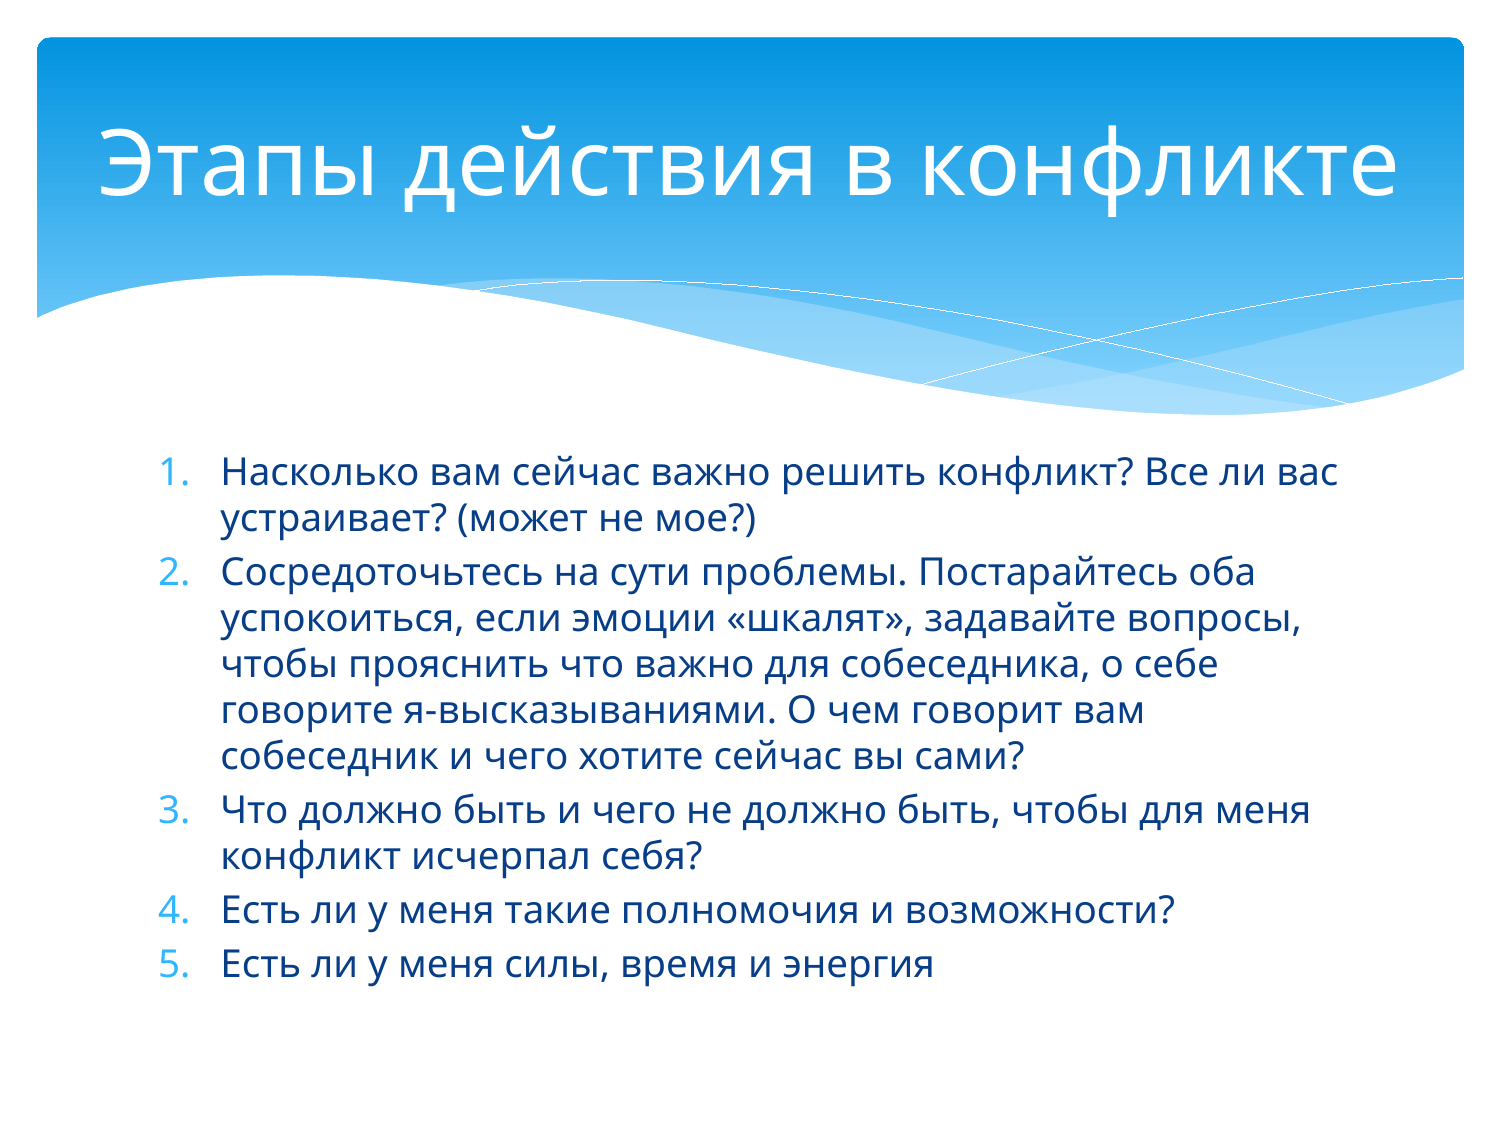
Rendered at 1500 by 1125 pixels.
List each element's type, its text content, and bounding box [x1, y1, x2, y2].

list Насколько вам сейчас важно решить конфликт? Все ли вас устраивает? (может не мое?) Сосредоточьтесь на сути проблемы. Постарайтесь оба успокоиться, если эмоции «шкалят», задавайте вопросы, чтобы прояснить что важно для собеседника, о себе говорите я-высказываниями. О чем говорит вам собеседник и чего хотите сейчас вы сами? Что должно быть и чего не должно быть, чтобы для меня конфликт исчерпал себя? Есть ли у меня такие полномочия и возможности? Есть ли у меня силы, время и энергия [143, 438, 1359, 1005]
title Этапы действия в конфликте [75, 55, 1425, 261]
